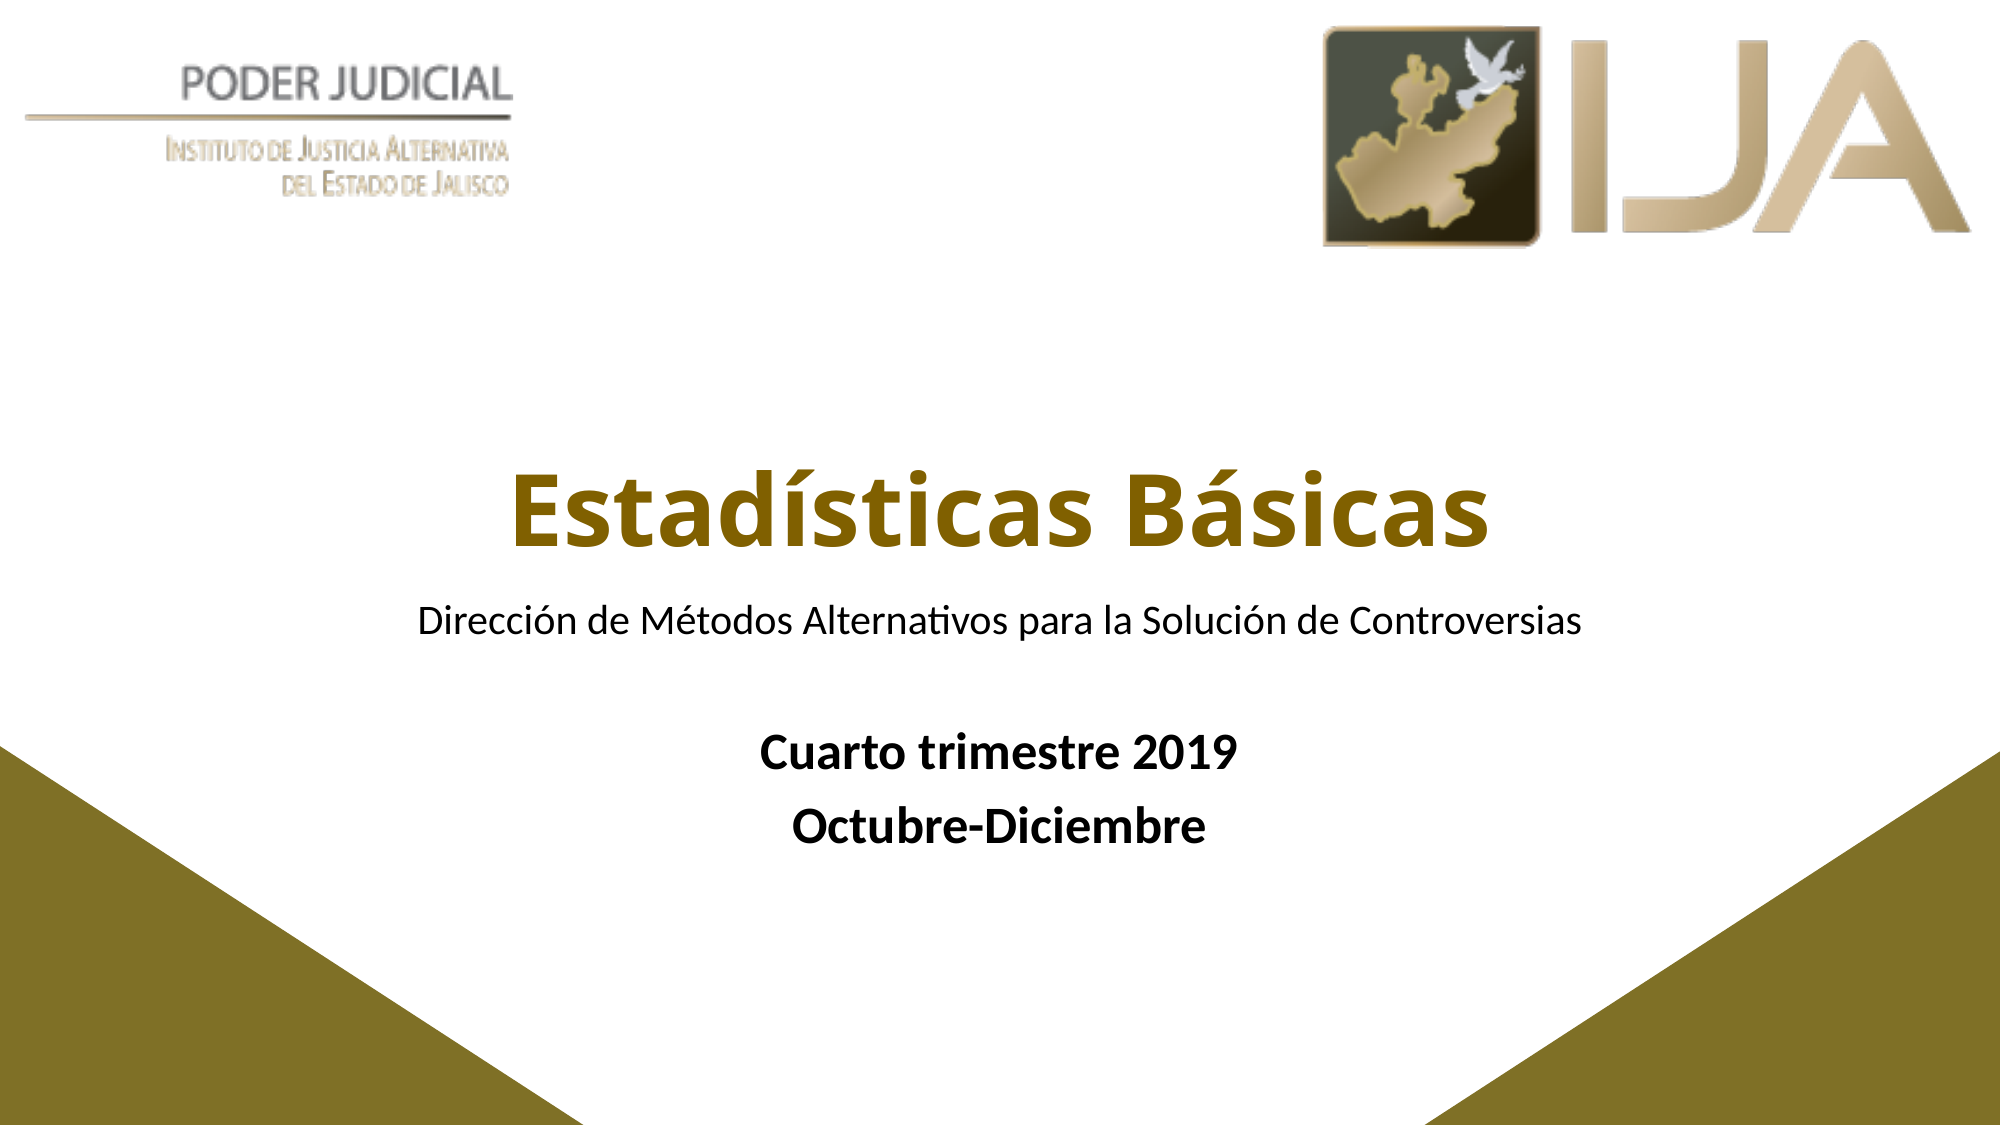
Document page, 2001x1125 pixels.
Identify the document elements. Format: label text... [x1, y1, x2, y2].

subtitle Dirección de Métodos Alternativos para la Solución de Controversias Cuarto trimestre 2019 Octubre-Diciembre [249, 590, 1750, 863]
text_box [0, 746, 584, 1125]
title Estadísticas Básicas [249, 184, 1750, 576]
picture [0, 57, 514, 217]
picture [1322, 25, 2000, 249]
text_box [1424, 751, 2000, 1125]
